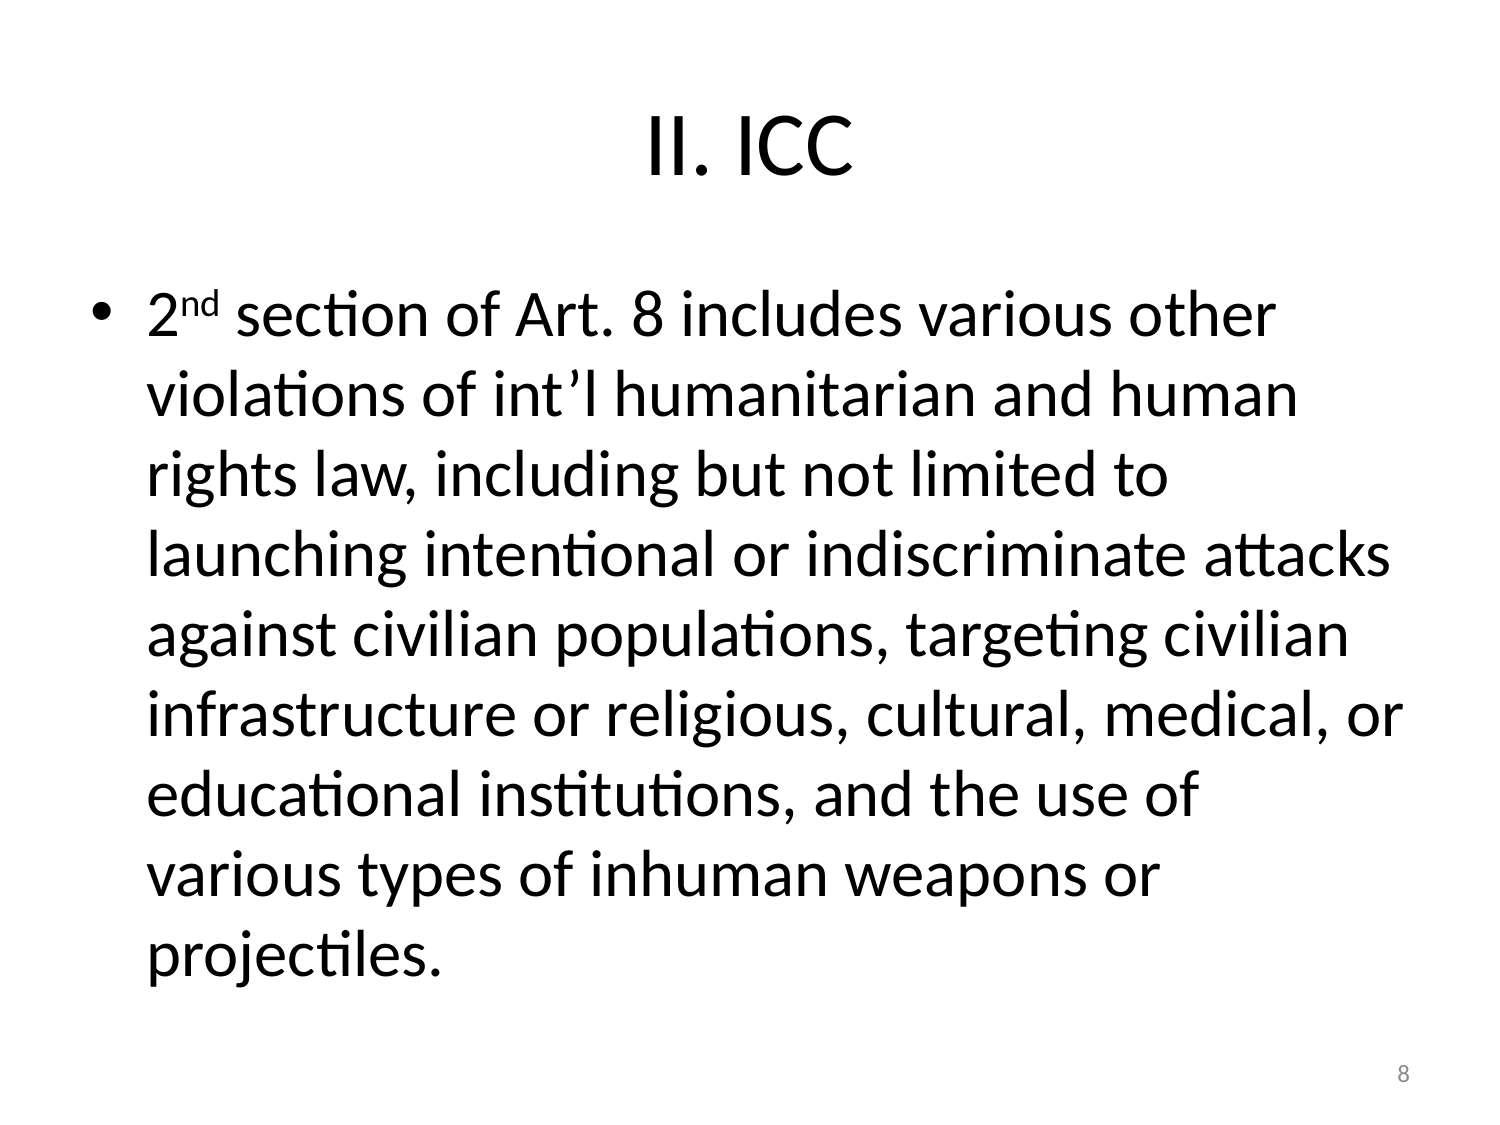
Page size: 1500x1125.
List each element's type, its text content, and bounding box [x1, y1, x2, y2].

list 2nd section of Art. 8 includes various other violations of int’l humanitarian and human rights law, including but not limited to launching intentional or indiscriminate attacks against civilian populations, targeting civilian infrastructure or religious, cultural, medical, or educational institutions, and the use of various types of inhuman weapons or projectiles. [75, 262, 1425, 1005]
slide_number 8 [1074, 1042, 1425, 1103]
title II. ICC [75, 45, 1425, 233]
